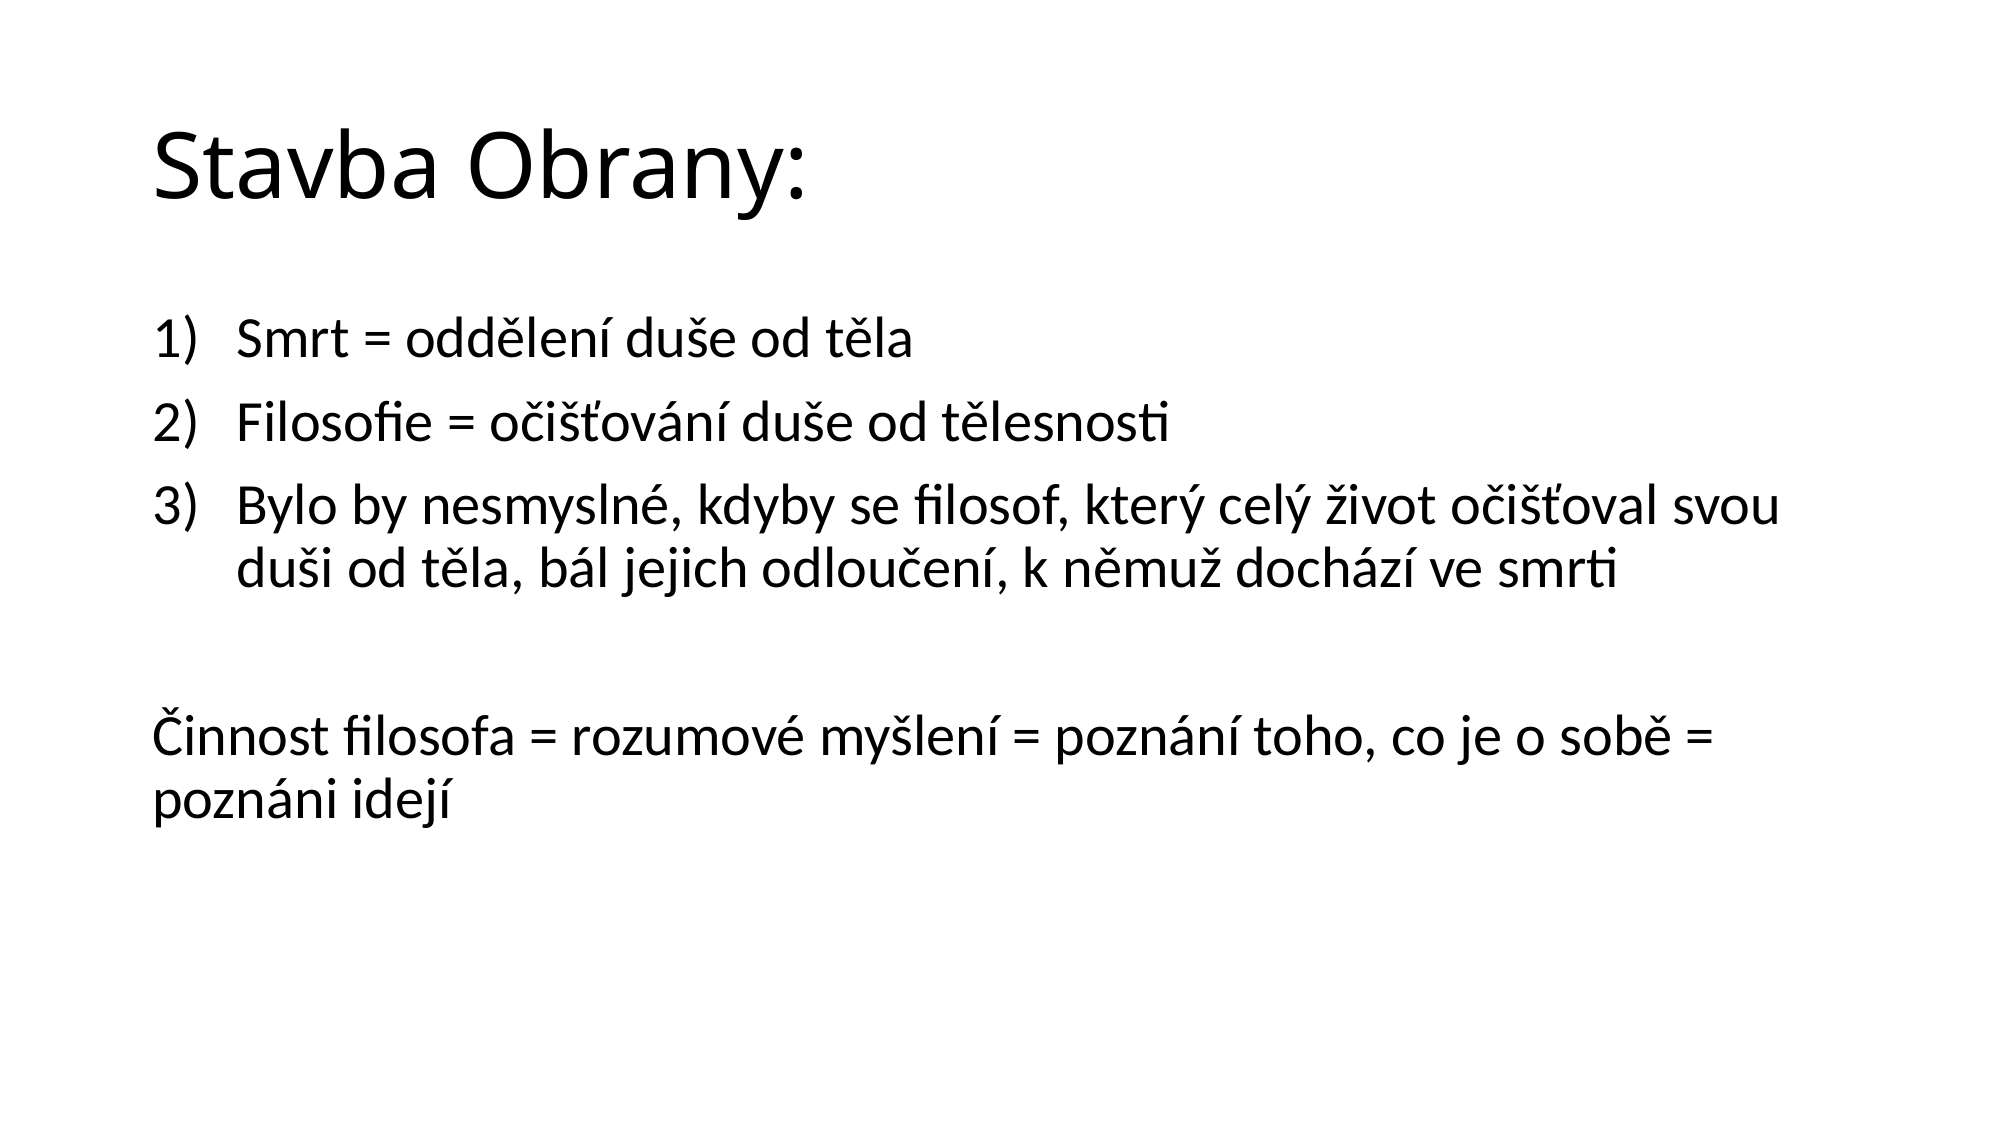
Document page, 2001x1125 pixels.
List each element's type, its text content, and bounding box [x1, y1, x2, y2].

title Stavba Obrany: [137, 59, 1863, 278]
list Smrt = oddělení duše od těla Filosofie = očišťování duše od tělesnosti Bylo by nesmyslné, kdyby se filosof, který celý život očišťoval svou duši od těla, bál jejich odloučení, k němuž dochází ve smrti Činnost filosofa = rozumové myšlení = poznání toho, co je o sobě = poznáni idejí [137, 299, 1863, 1014]
